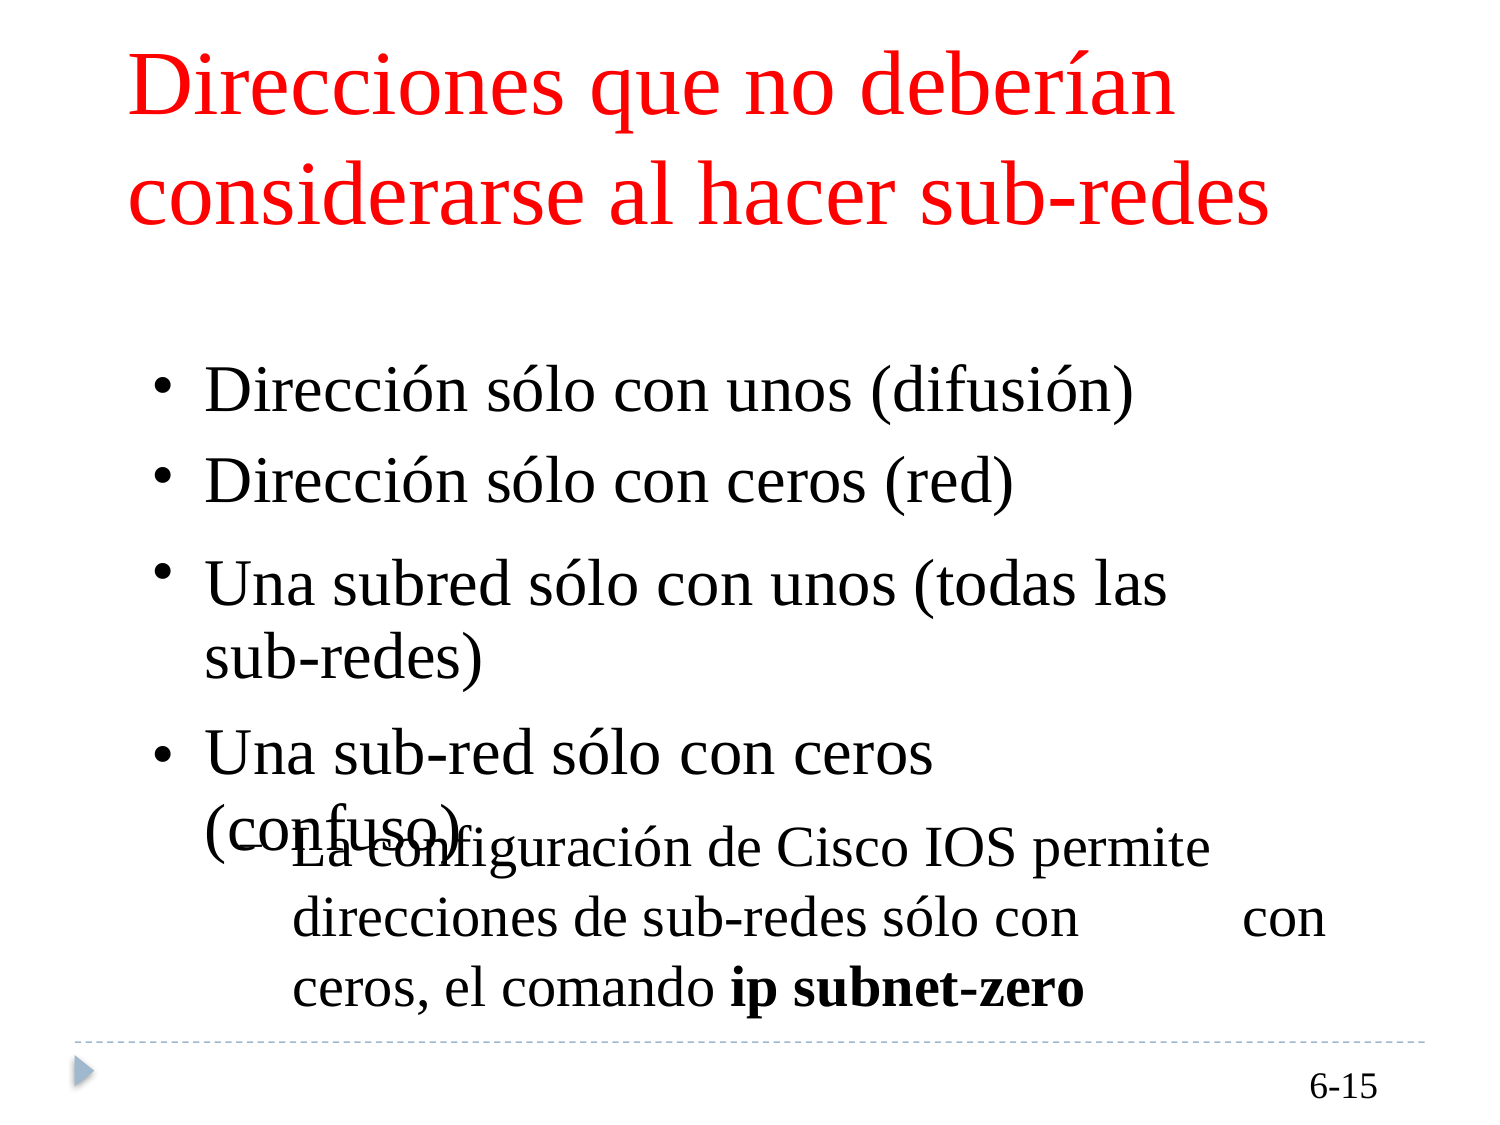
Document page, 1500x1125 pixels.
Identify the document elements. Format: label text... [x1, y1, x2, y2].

text_box 6-15 [1307, 1065, 1386, 1108]
text_box Direcciones que no deberían [125, 37, 1191, 134]
text_box – [237, 817, 271, 866]
text_box La configuración de Cisco IOS permite direcciones de sub-redes sólo con ceros, el comando ip subnet-zero [289, 816, 1239, 1019]
text_box Dirección sólo Dirección sólo [202, 354, 609, 523]
text_box con unos (difusión) con ceros (red) [610, 354, 1145, 523]
text_box al hacer sub-redes [606, 147, 1287, 243]
text_box con [1240, 886, 1338, 949]
text_box • [149, 719, 187, 791]
text_box Una subred sólo con unos (todas las sub-redes) Una sub-red sólo con ceros (confuso) [202, 548, 1217, 795]
text_box • • • [149, 350, 187, 615]
text_box considerarse [125, 147, 602, 243]
